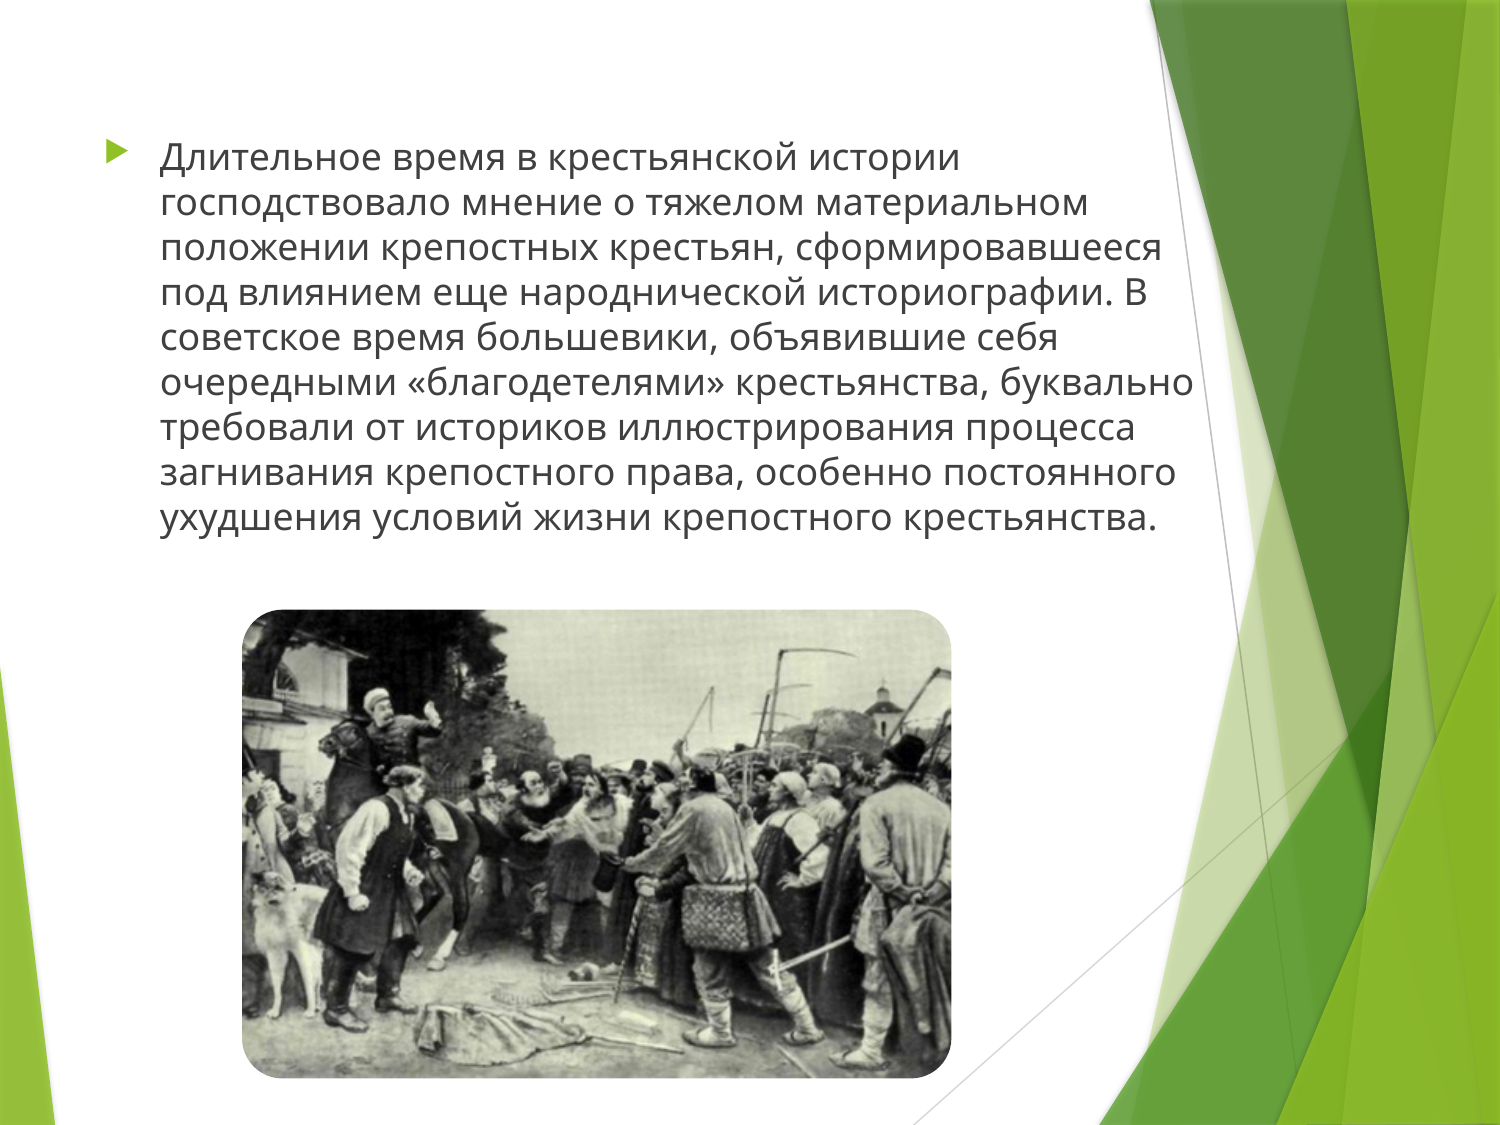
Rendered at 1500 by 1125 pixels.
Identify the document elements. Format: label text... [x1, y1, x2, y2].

list Длительное время в крестьянской истории господствовало мнение о тяжелом материальном положении крепостных крестьян, сформировавшееся под влиянием еще народнической историографии. В советское время большевики, объявившие себя очередными «благодетелями» крестьянства, буквально требовали от историков иллюстрирования процесса загнивания крепостного права, особенно постоянного ухудшения условий жизни крепостного крестьянства. [88, 125, 1223, 906]
picture [241, 609, 952, 1079]
